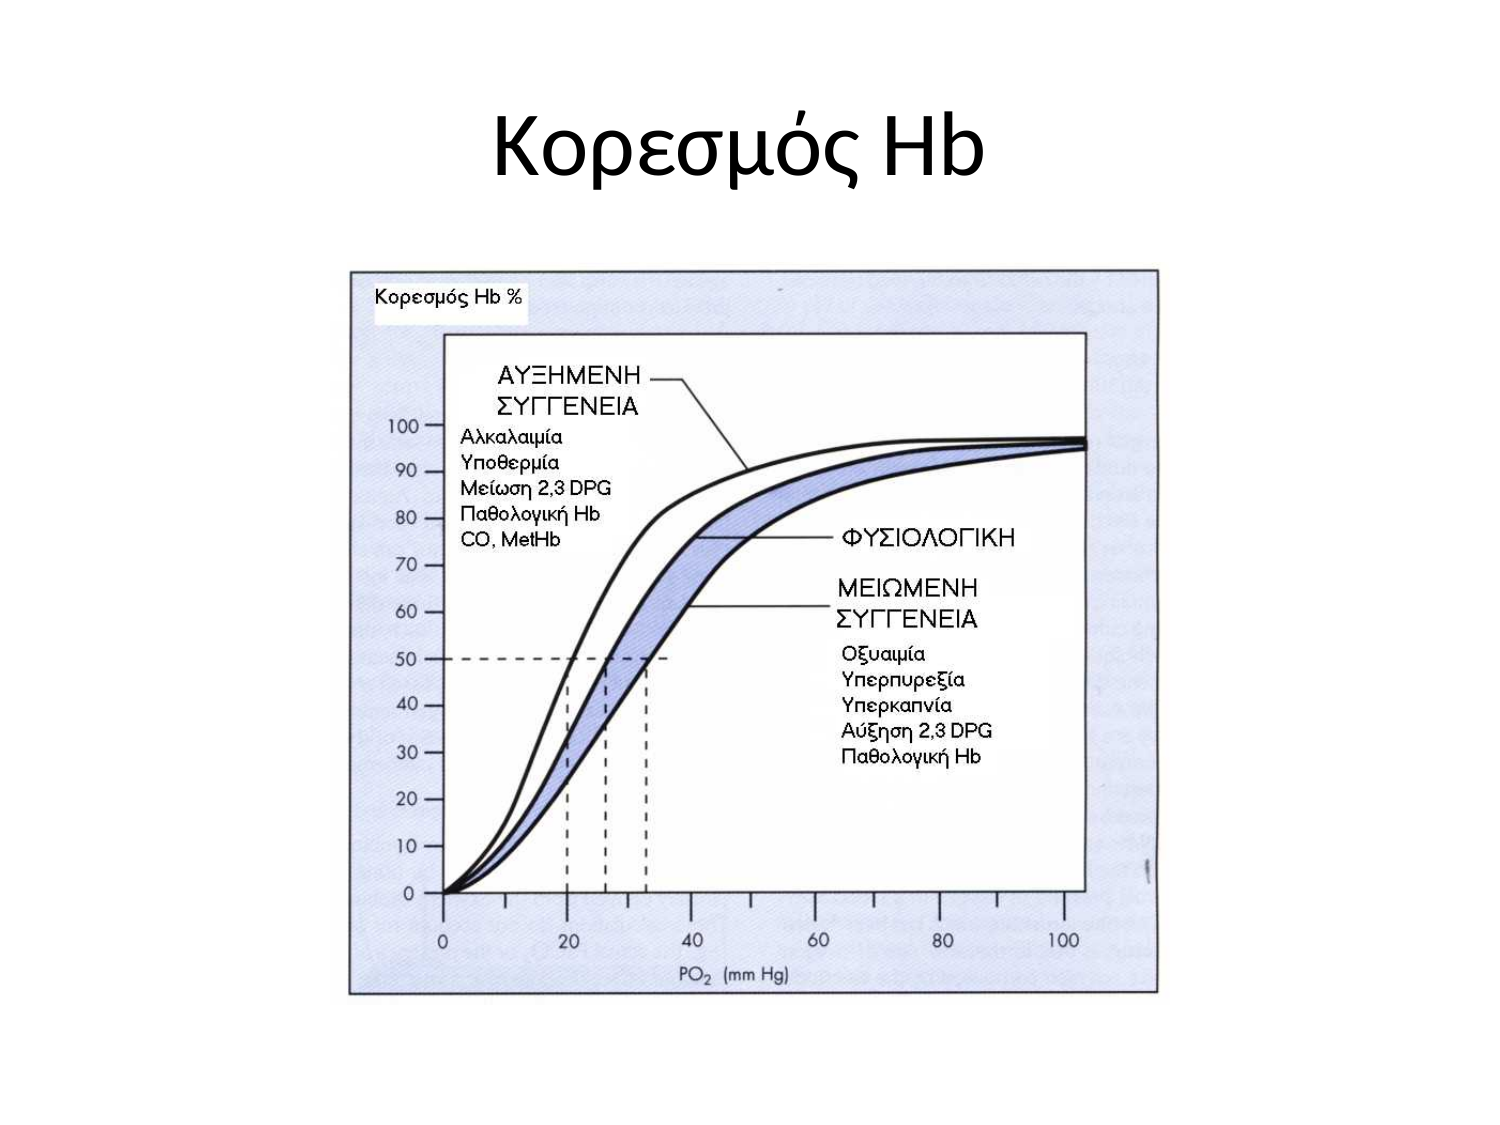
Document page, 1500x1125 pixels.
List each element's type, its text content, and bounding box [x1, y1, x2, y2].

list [330, 262, 1170, 1006]
title Kορεσμός Hb [75, 45, 1425, 233]
